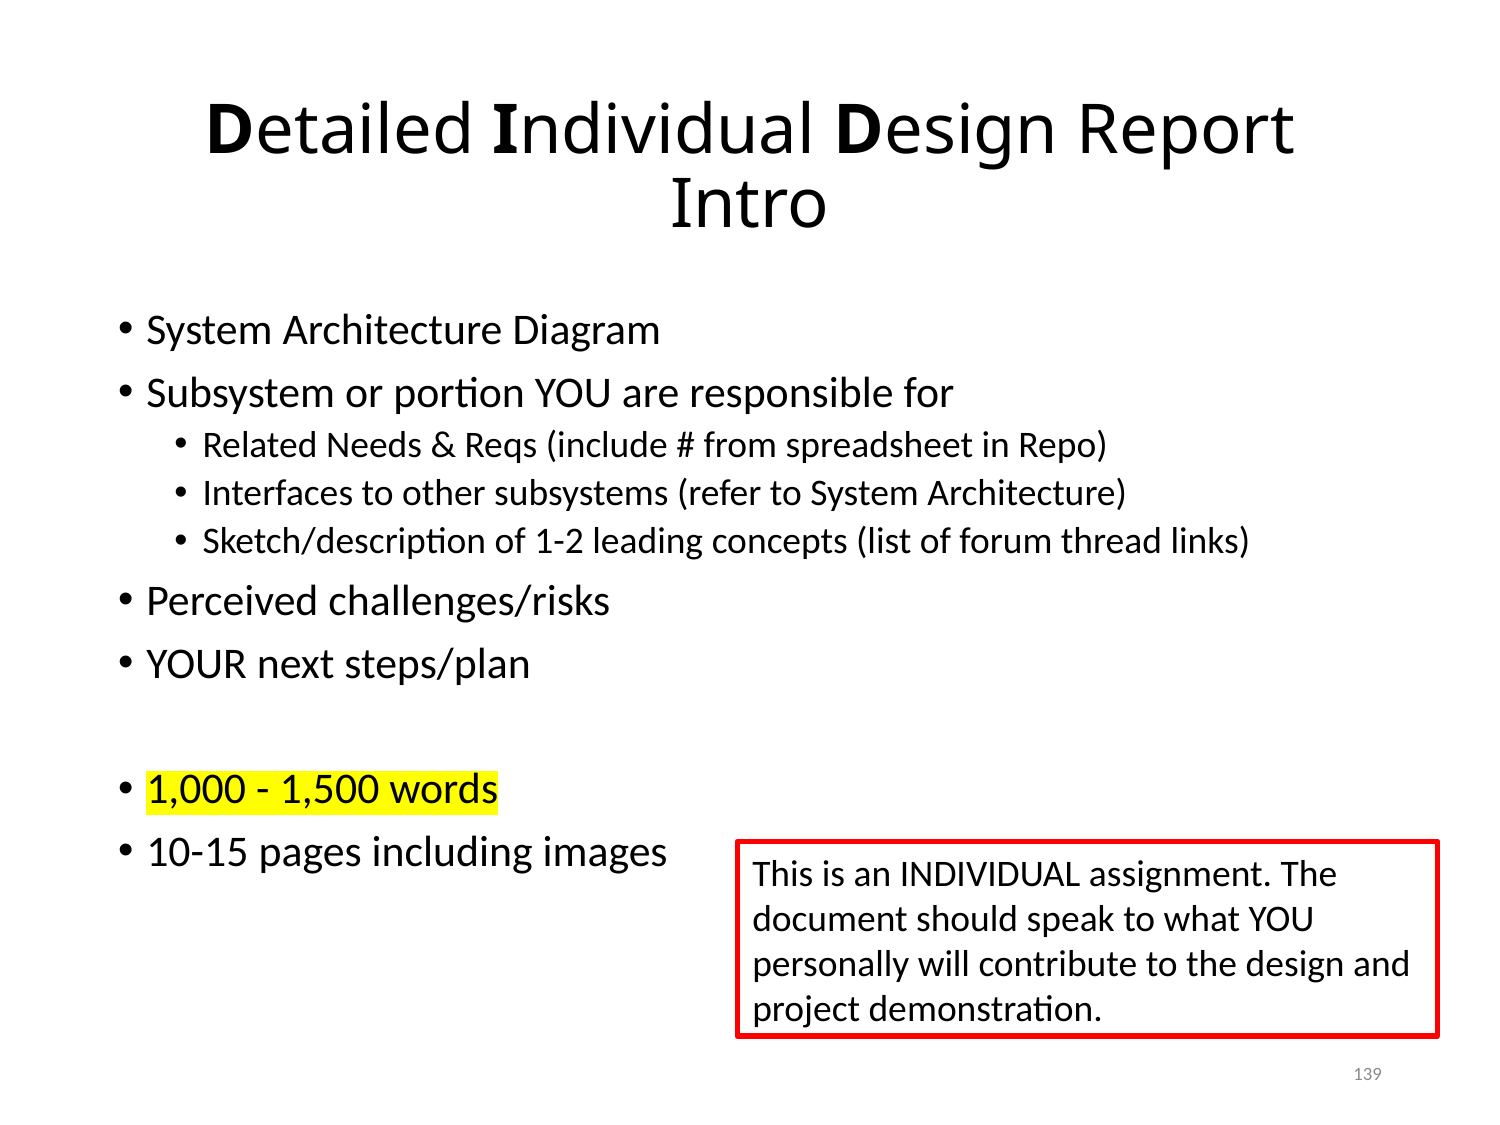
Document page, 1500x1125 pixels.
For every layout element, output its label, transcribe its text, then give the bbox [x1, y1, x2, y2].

title Detailed Individual Design Report Intro [103, 59, 1397, 278]
slide_number 139 [1059, 1042, 1397, 1103]
text_box This is an INDIVIDUAL assignment. The document should speak to what YOU personally will contribute to the design and project demonstration. [737, 841, 1438, 1037]
list System Architecture Diagram Subsystem or portion YOU are responsible for Related Needs & Reqs (include # from spreadsheet in Repo) Interfaces to other subsystems (refer to System Architecture) Sketch/description of 1-2 leading concepts (list of forum thread links) Perceived challenges/risks YOUR next steps/plan 1,000 - 1,500 words 10-15 pages including images [103, 299, 1397, 1014]
